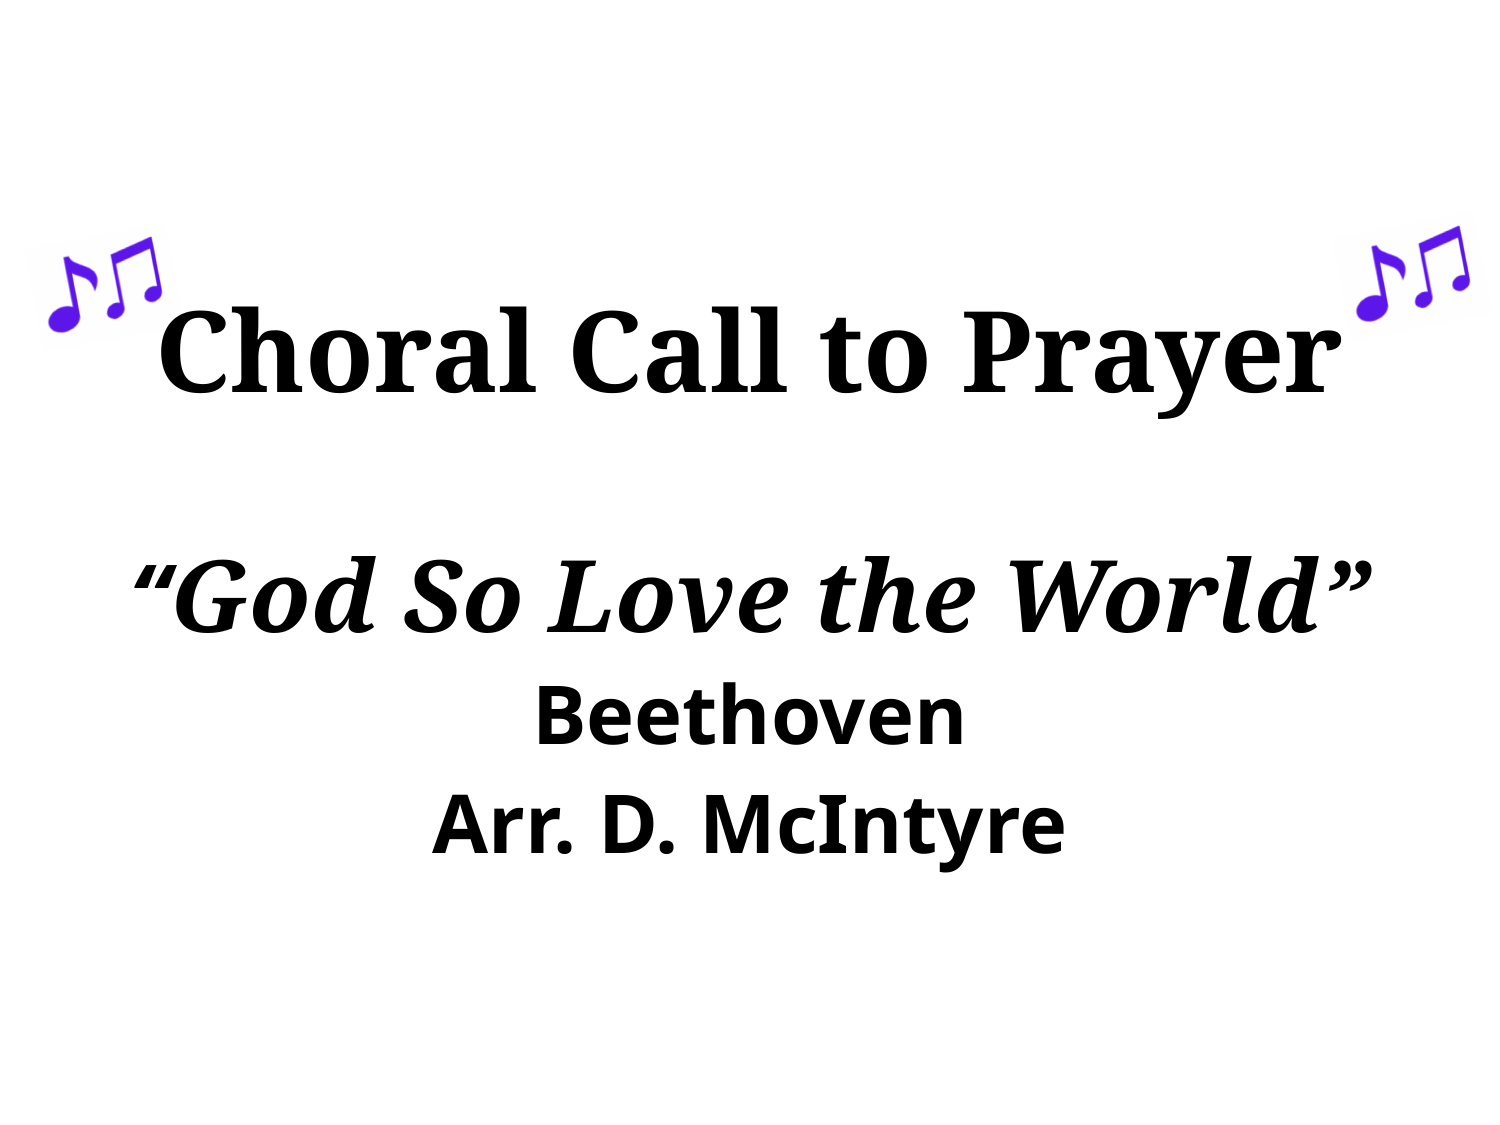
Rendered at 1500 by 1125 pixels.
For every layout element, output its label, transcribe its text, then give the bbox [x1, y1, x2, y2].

list Choral Call to Prayer “God So Love the World” Beethoven Arr. D. McIntyre [74, 287, 1426, 938]
picture [1333, 213, 1491, 339]
picture [25, 224, 176, 350]
